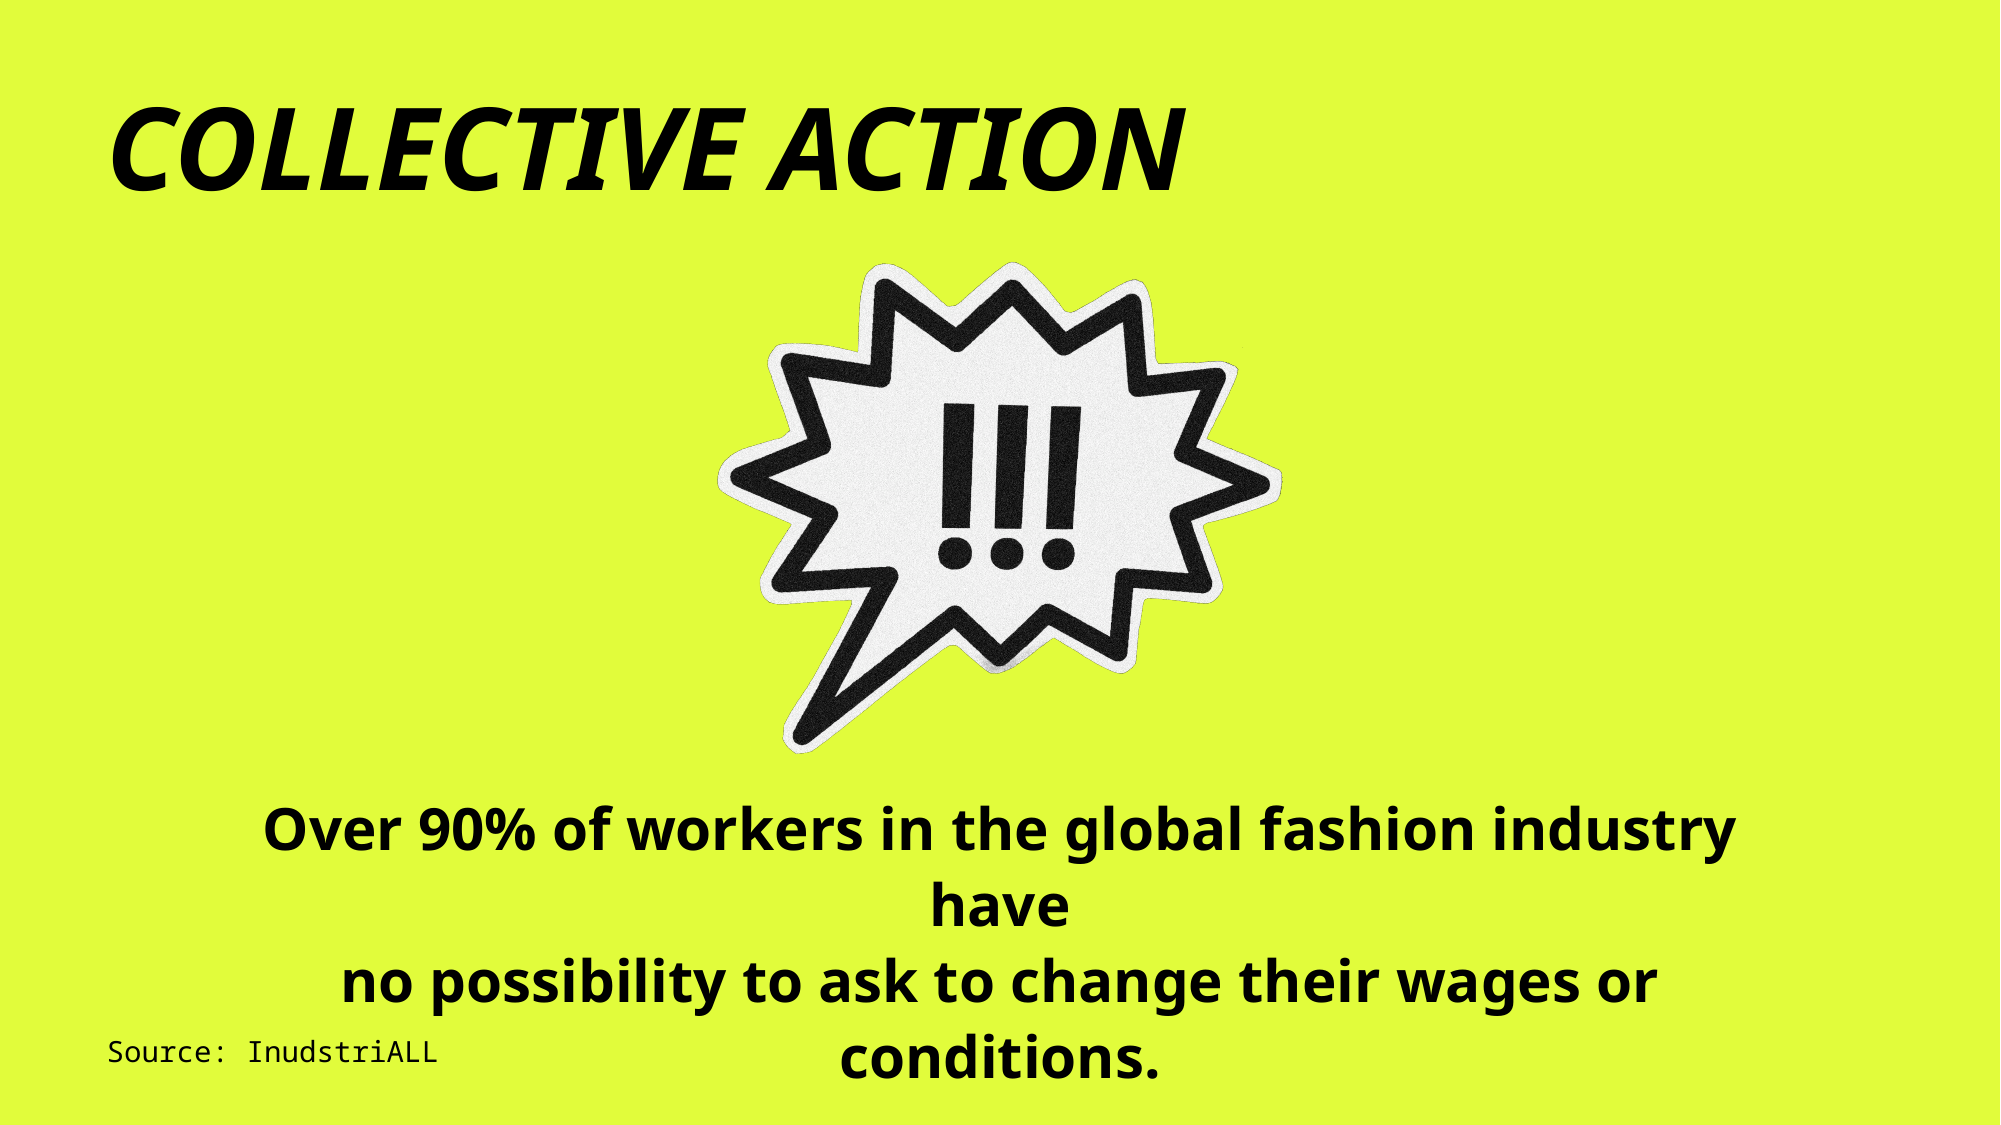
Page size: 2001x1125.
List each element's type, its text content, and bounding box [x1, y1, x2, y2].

text_box Source: InudstriALL [91, 1026, 1200, 1076]
text_box Over 90% of workers in the global fashion industry have no possibility to ask to change their wages or conditions. [225, 778, 1775, 1098]
text_box COLLECTIVE ACTION [92, 68, 1367, 221]
picture [697, 229, 1303, 763]
